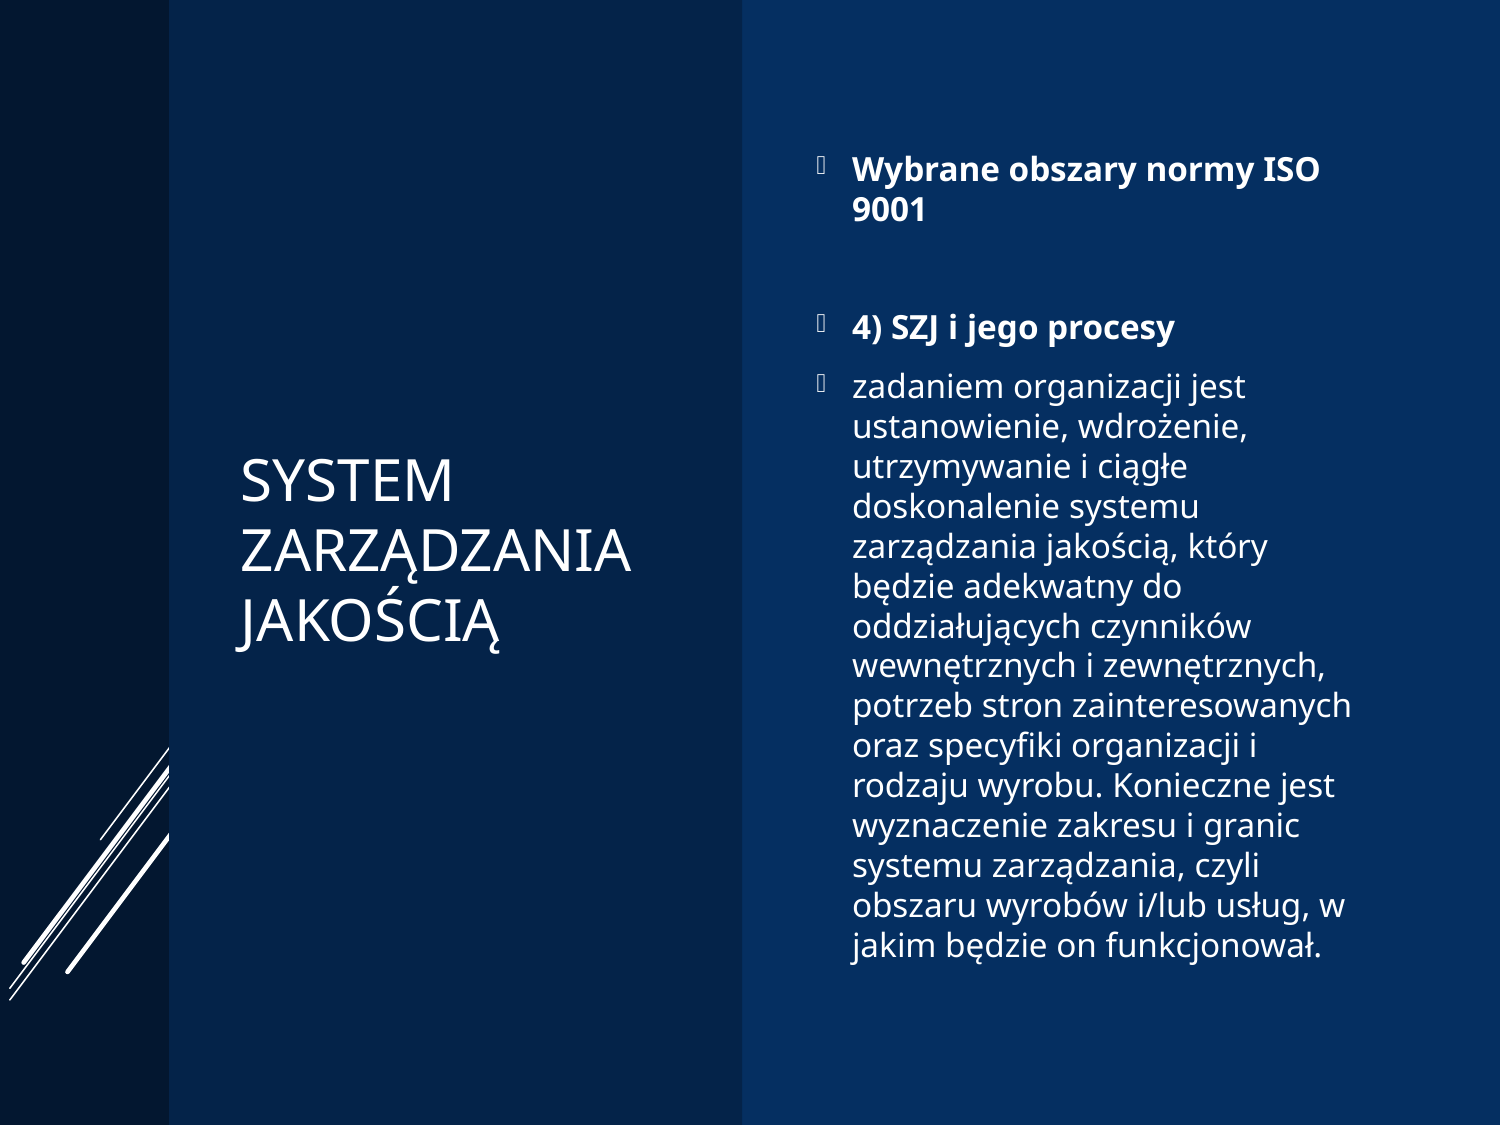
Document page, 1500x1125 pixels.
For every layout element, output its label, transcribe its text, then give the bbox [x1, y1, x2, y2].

text_box [743, 0, 1500, 1125]
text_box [9, 727, 185, 1001]
text_box [168, 0, 743, 1125]
title System zarządzania jakością [225, 112, 682, 984]
text_box [0, 0, 168, 1125]
text_box Wybrane obszary normy ISO 9001 4) SZJ i jego procesy zadaniem organizacji jest ustanowienie, wdrożenie, utrzymywanie i ciągłe doskonalenie systemu zarządzania jakością, który będzie adekwatny do oddziałujących czynników wewnętrznych i zewnętrznych, potrzeb stron zainteresowanych oraz specyfiki organizacji i rodzaju wyrobu. Konieczne jest wyznaczenie zakresu i granic systemu zarządzania, czyli obszaru wyrobów i/lub usług, w jakim będzie on funkcjonował. [801, 112, 1387, 1000]
